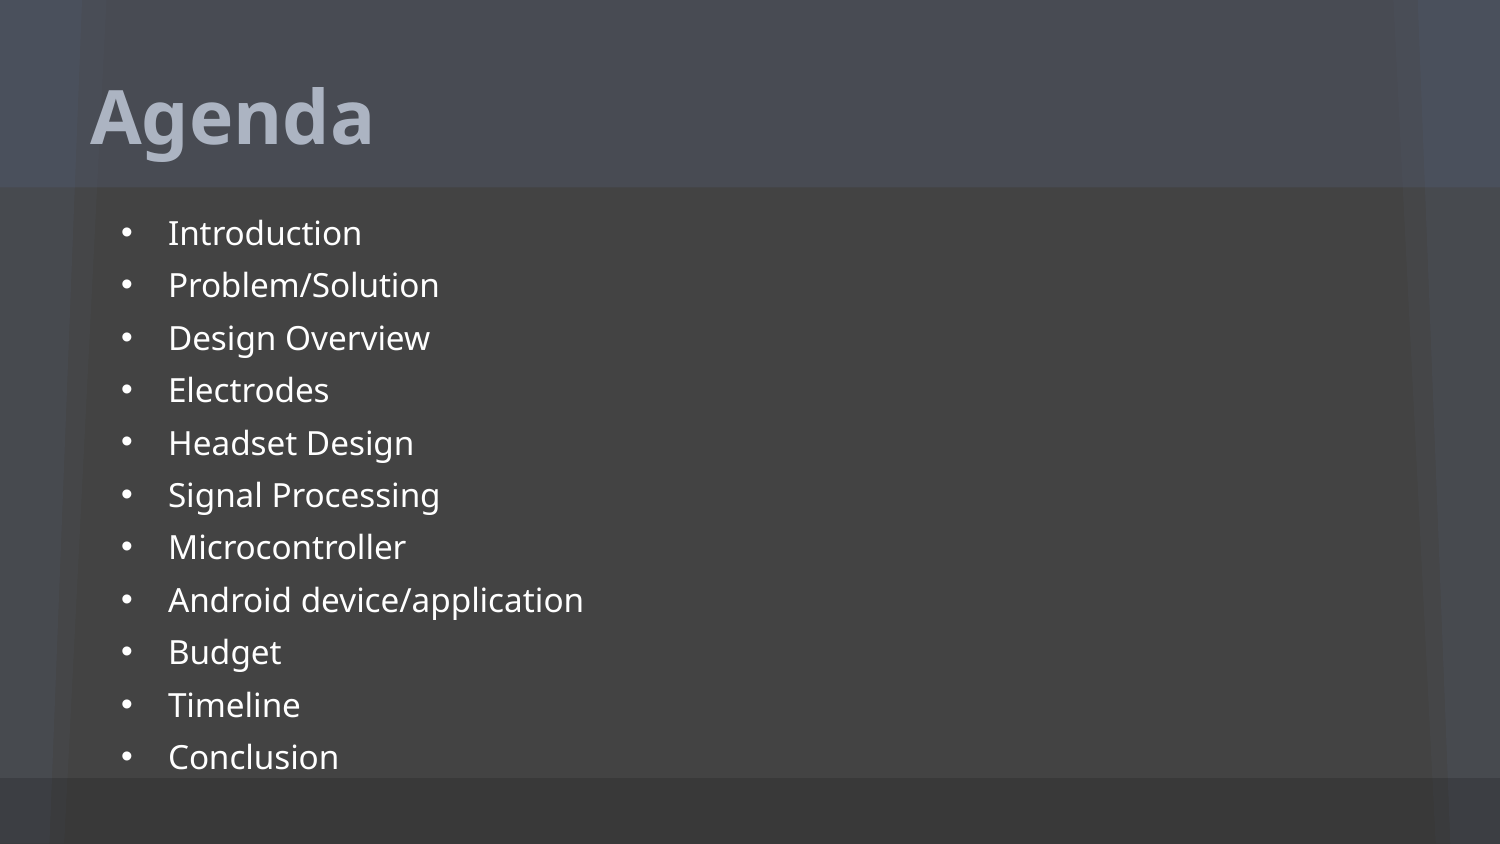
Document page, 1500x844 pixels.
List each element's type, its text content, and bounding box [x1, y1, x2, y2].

list Introduction Problem/Solution Design Overview Electrodes Headset Design Signal Processing Microcontroller Android device/application Budget Timeline Conclusion [75, 196, 1425, 808]
title Agenda [75, 33, 1425, 175]
